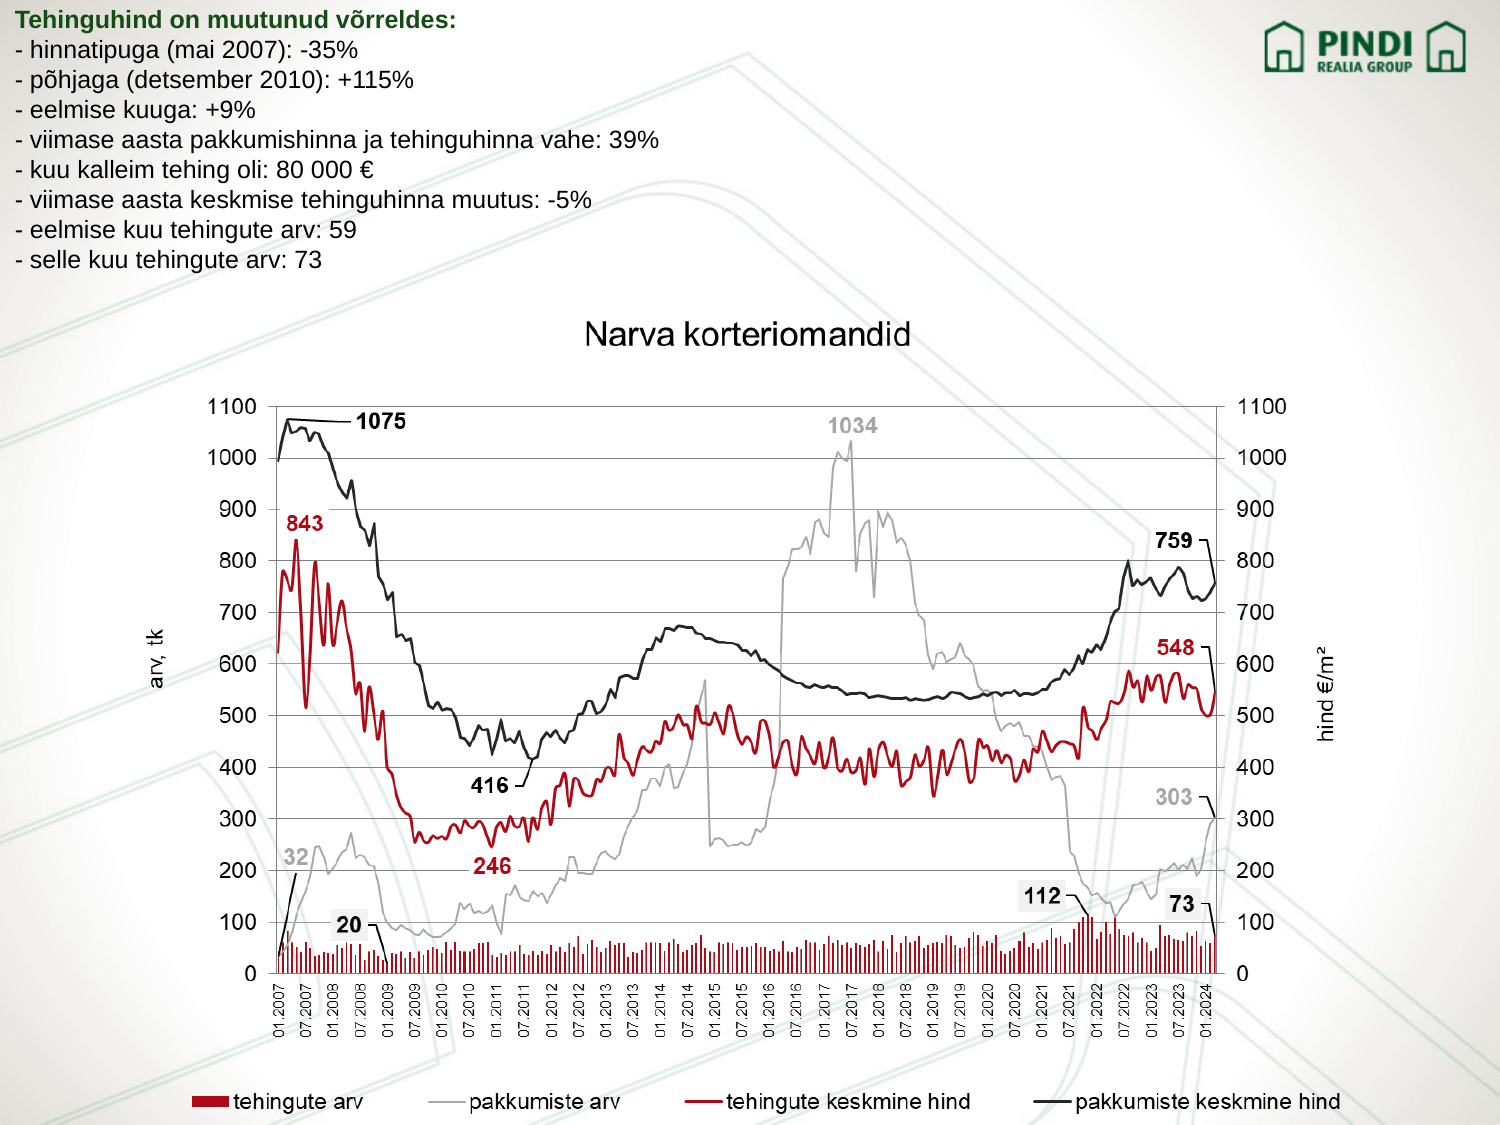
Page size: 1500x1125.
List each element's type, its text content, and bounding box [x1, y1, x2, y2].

picture [0, 0, 1500, 1125]
text_box Tehinguhind on muutunud võrreldes: - hinnatipuga (mai 2007): -35% - põhjaga (detsember 2010): +115% - eelmise kuuga: +9% - viimase aasta pakkumishinna ja tehinguhinna vahe: 39% - kuu kalleim tehing oli: 80 000 € - viimase aasta keskmise tehinguhinna muutus: -5% - eelmise kuu tehingute arv: 59 - selle kuu tehingute arv: 73 [0, 0, 869, 281]
